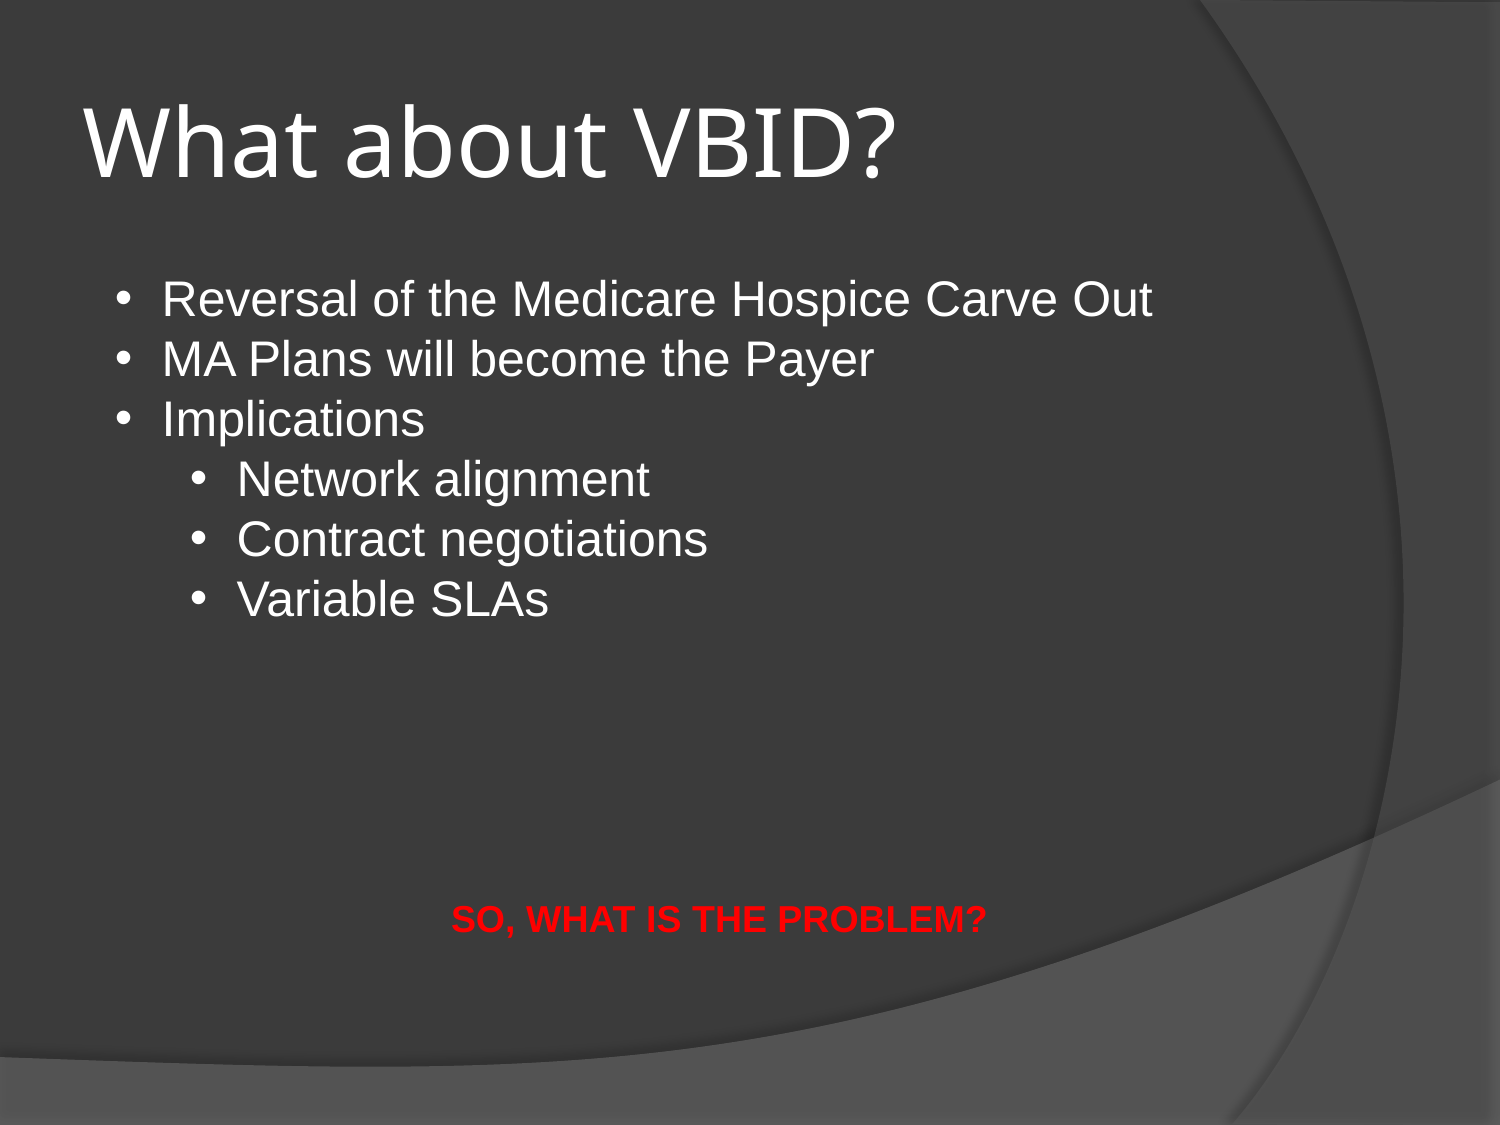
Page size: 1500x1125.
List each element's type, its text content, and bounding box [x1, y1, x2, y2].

text_box SO, WHAT IS THE PROBLEM? [349, 887, 1100, 993]
title What about VBID? [75, 45, 1300, 233]
text_box Reversal of the Medicare Hospice Carve Out MA Plans will become the Payer Implications Network alignment Contract negotiations Variable SLAs [99, 259, 1275, 635]
